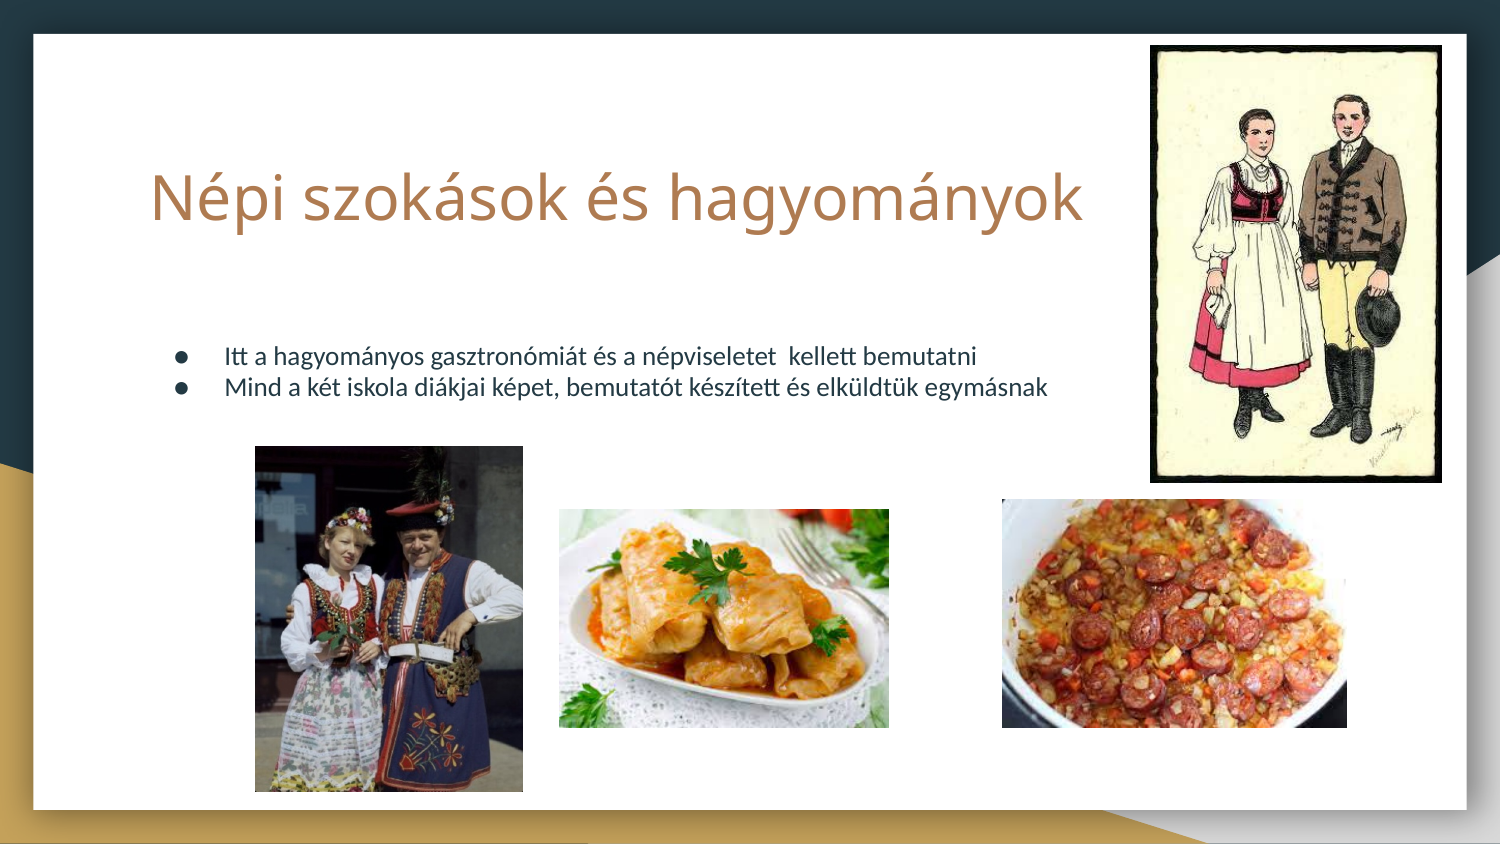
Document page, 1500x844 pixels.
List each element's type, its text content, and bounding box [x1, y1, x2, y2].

picture [255, 446, 524, 793]
title Népi szokások és hagyományok [134, 138, 1145, 296]
picture [1002, 498, 1347, 729]
list Itt a hagyományos gasztronómiát és a népviseletet kellett bemutatni Mind a két iskola diákjai képet, bemutatót készített és elküldtük egymásnak [134, 326, 1366, 729]
picture [1150, 44, 1443, 483]
picture [558, 509, 889, 729]
